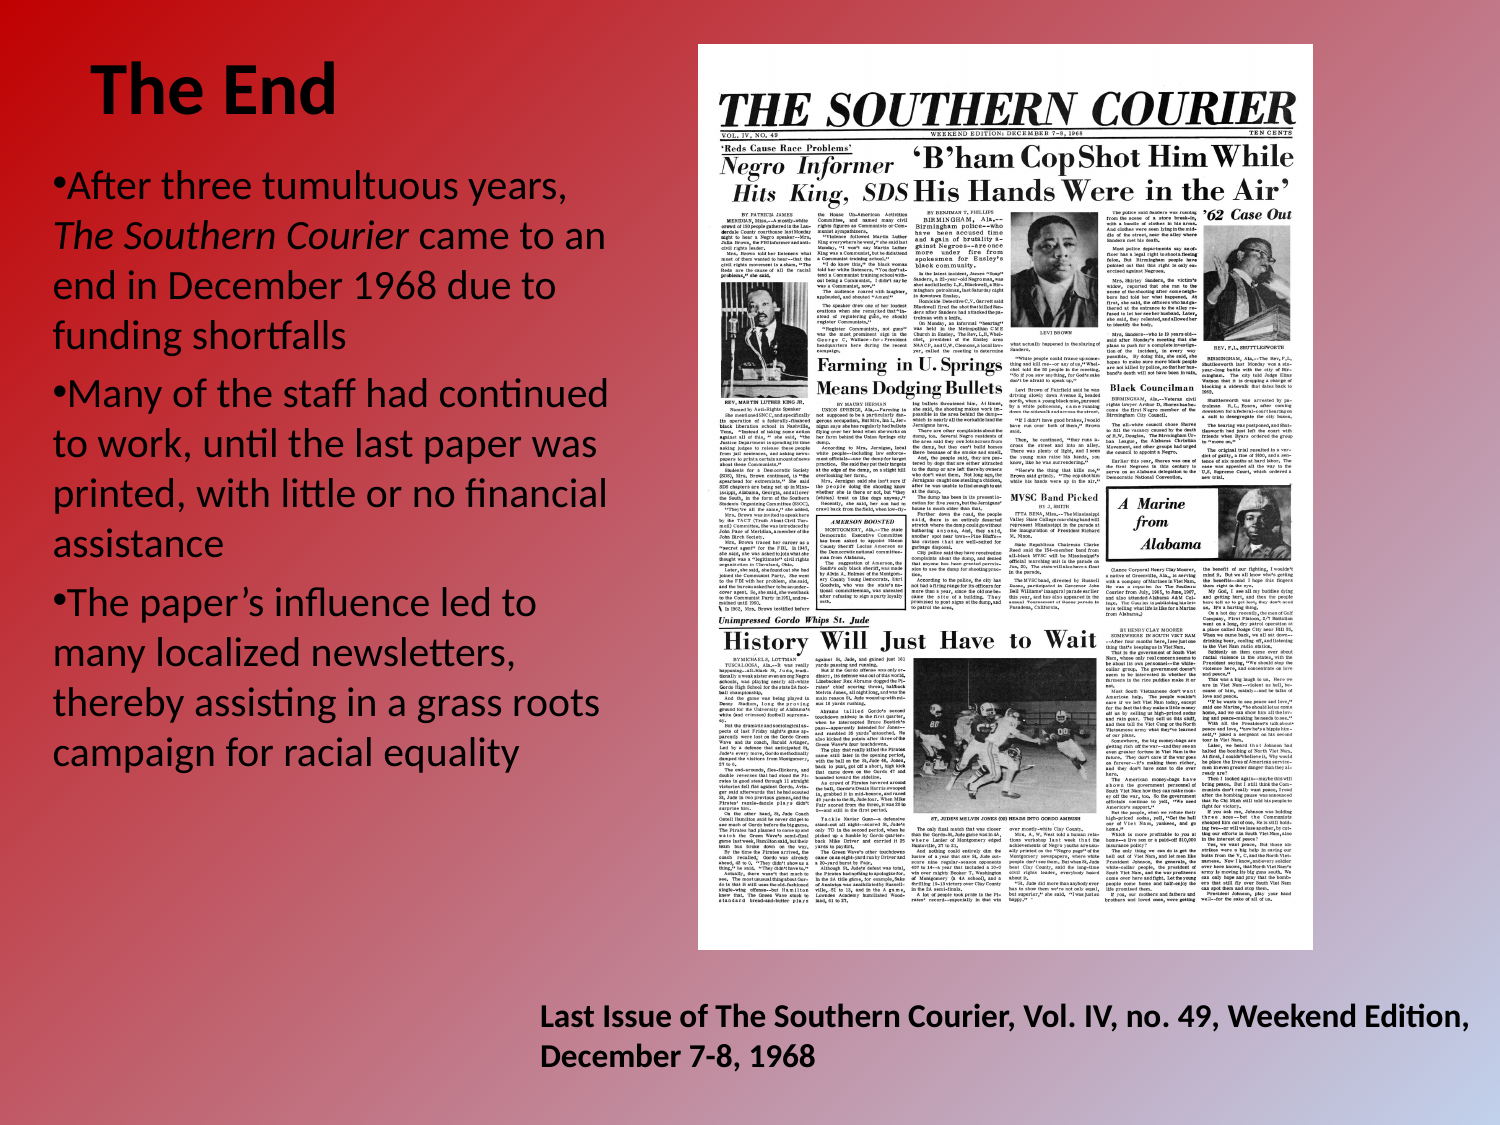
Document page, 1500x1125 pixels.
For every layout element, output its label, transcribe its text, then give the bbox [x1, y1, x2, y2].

title The End [75, 0, 569, 138]
footer Last Issue of The Southern Courier, Vol. IV, no. 49, Weekend Edition, December 7-8, 1968 [525, 999, 1500, 1098]
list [698, 44, 1314, 951]
list After three tumultuous years, The Southern Courier came to an end in December 1968 due to funding shortfalls Many of the staff had continued to work, until the last paper was printed, with little or no financial assistance The paper’s influence led to many localized newsletters, thereby assisting in a grass roots campaign for racial equality [37, 149, 638, 1005]
